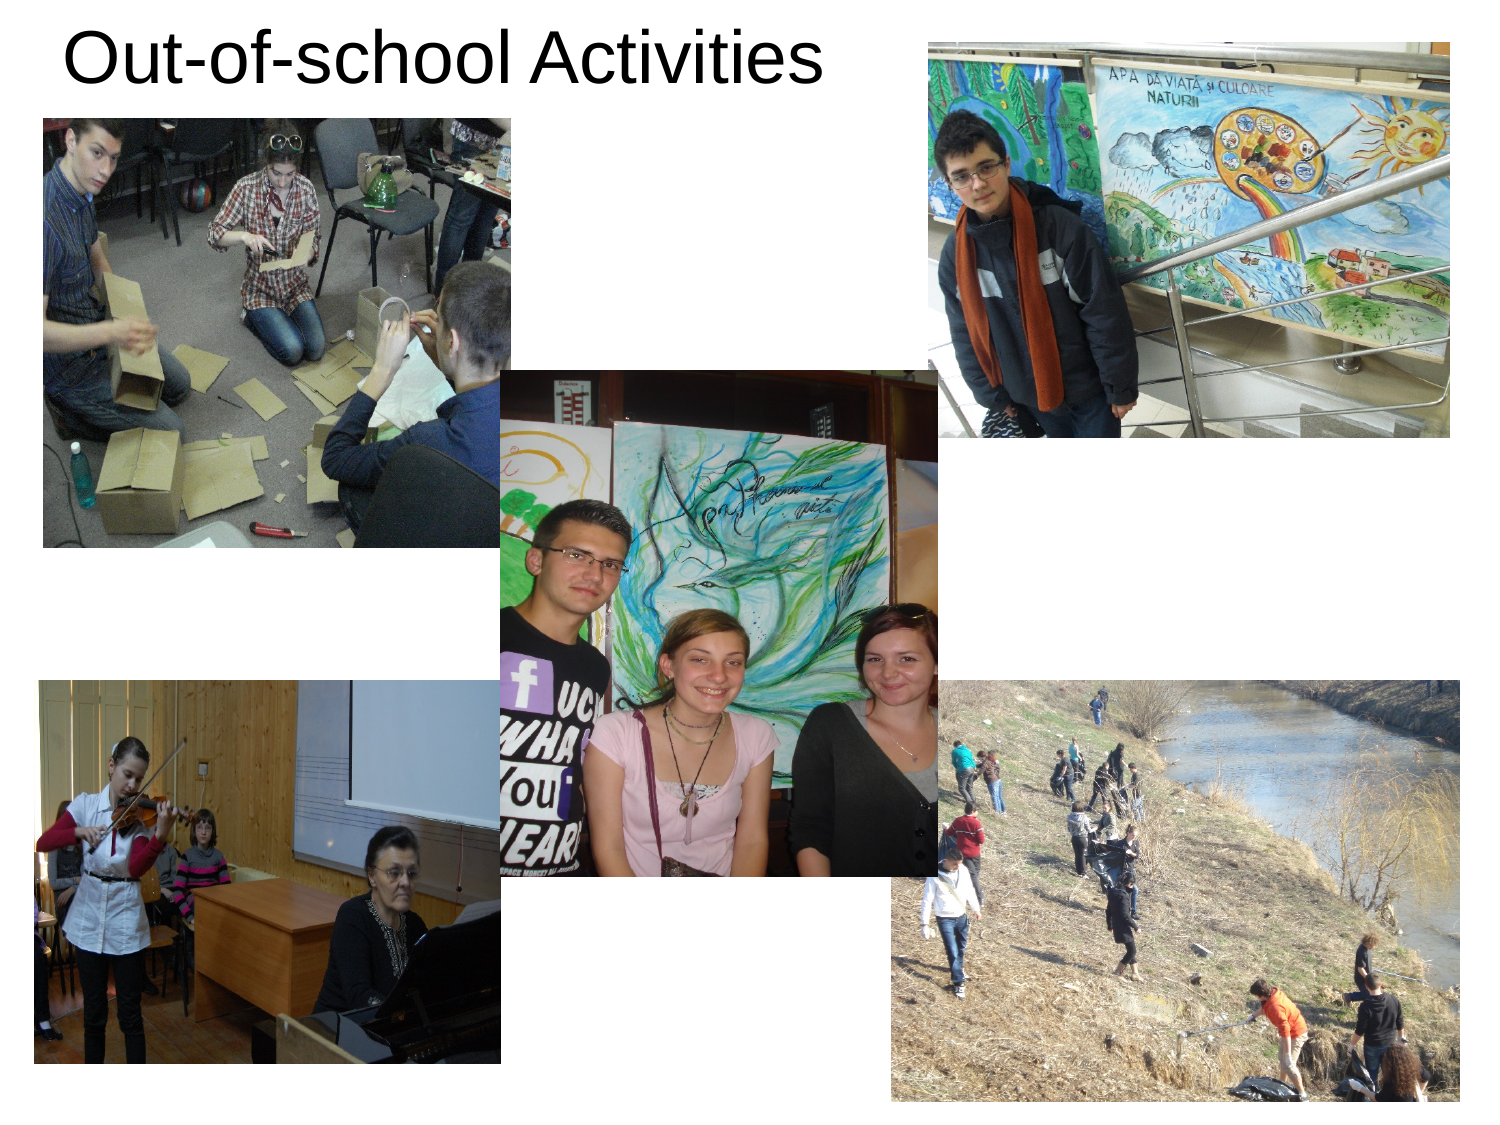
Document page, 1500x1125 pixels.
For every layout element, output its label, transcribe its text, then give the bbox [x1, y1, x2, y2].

picture [34, 42, 1460, 1102]
text_box Out-of-school Activities [48, 1, 892, 107]
